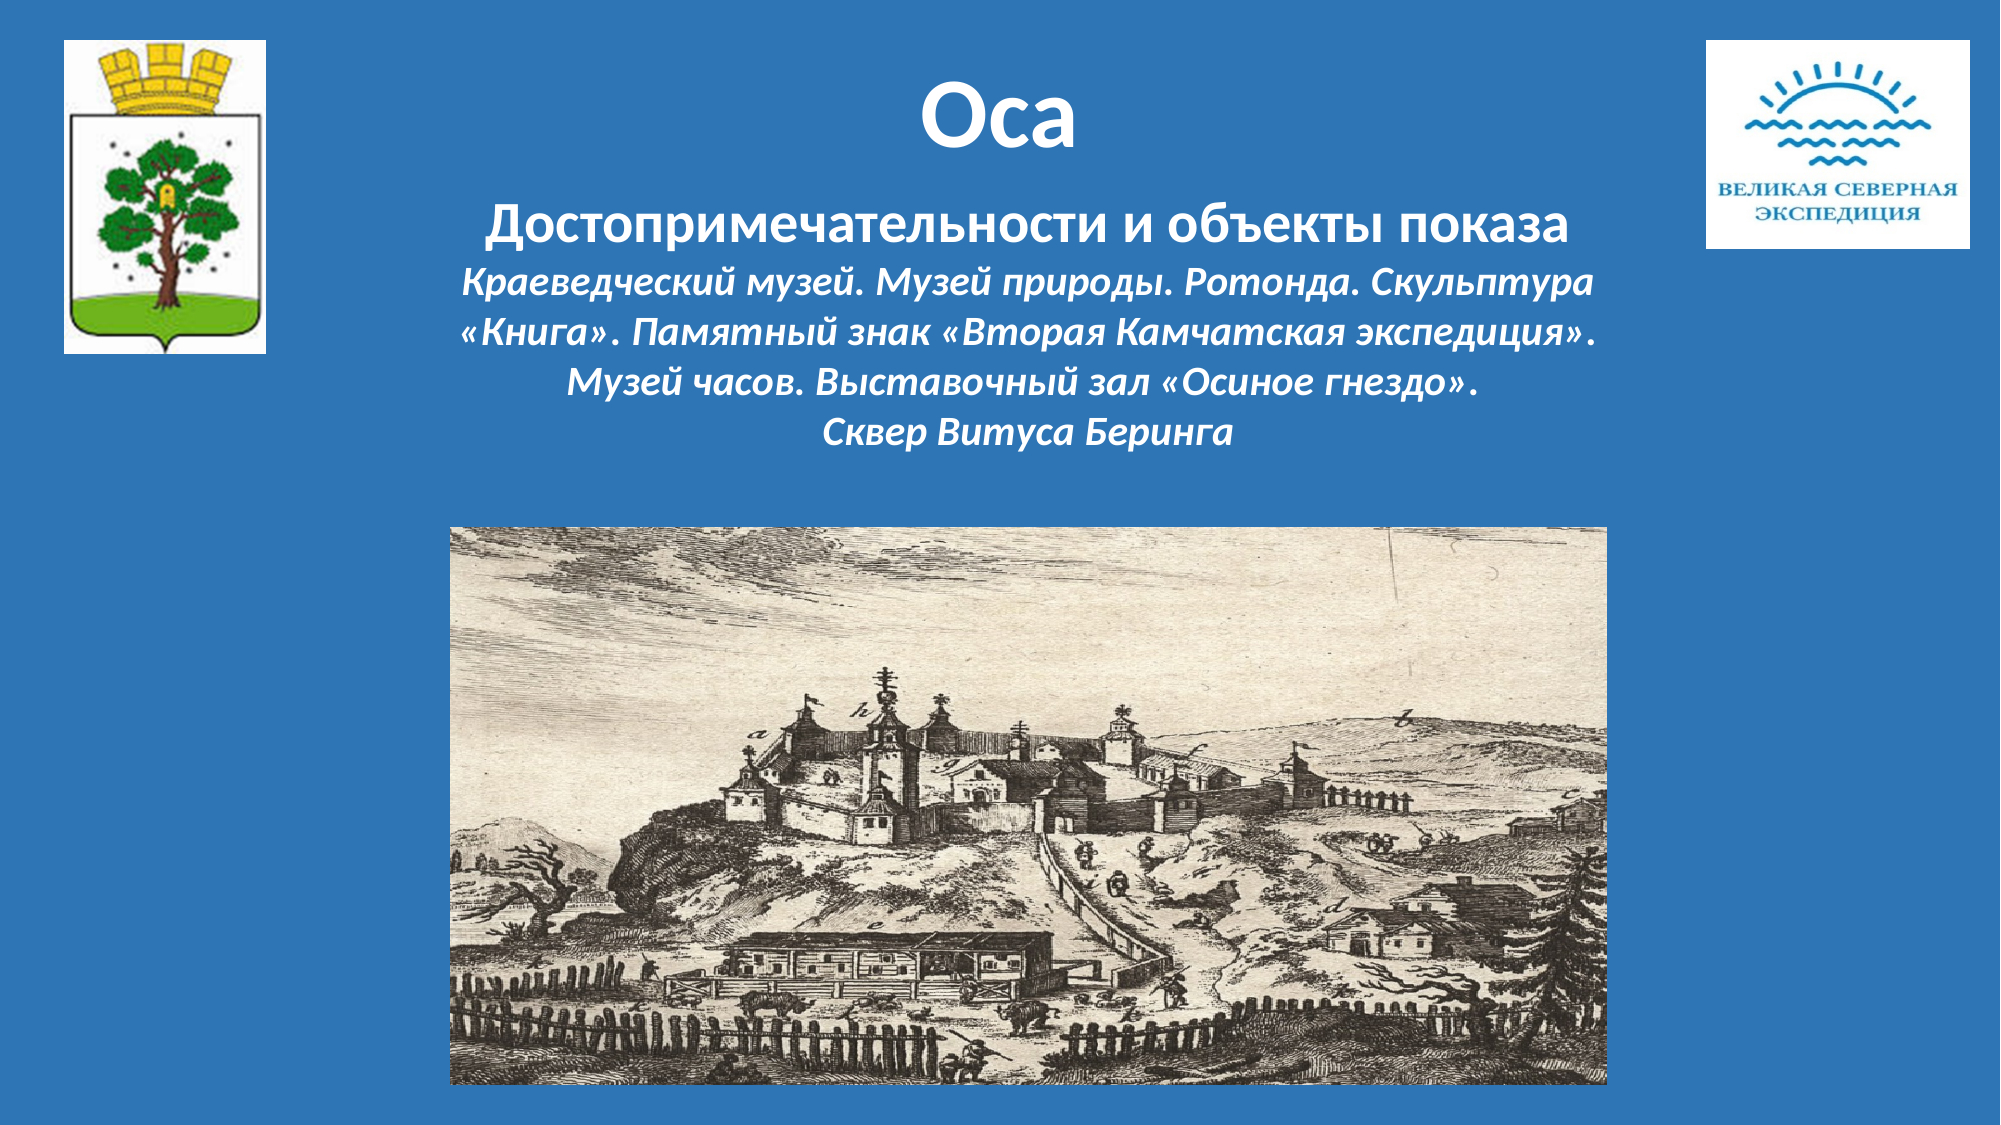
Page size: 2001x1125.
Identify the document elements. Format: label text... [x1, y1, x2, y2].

text_box Достопримечательности и объекты показа Краеведческий музей. Музей природы. Ротонда. Скульптура «Книга». Памятный знак «Вторая Камчатская экспедиция». Музей часов. Выставочный зал «Осиное гнездо». Сквер Витуса Беринга [433, 176, 1623, 507]
picture [64, 40, 266, 354]
picture [1687, 40, 1970, 249]
text_box Оса [390, 40, 1610, 176]
picture [450, 527, 1607, 1085]
